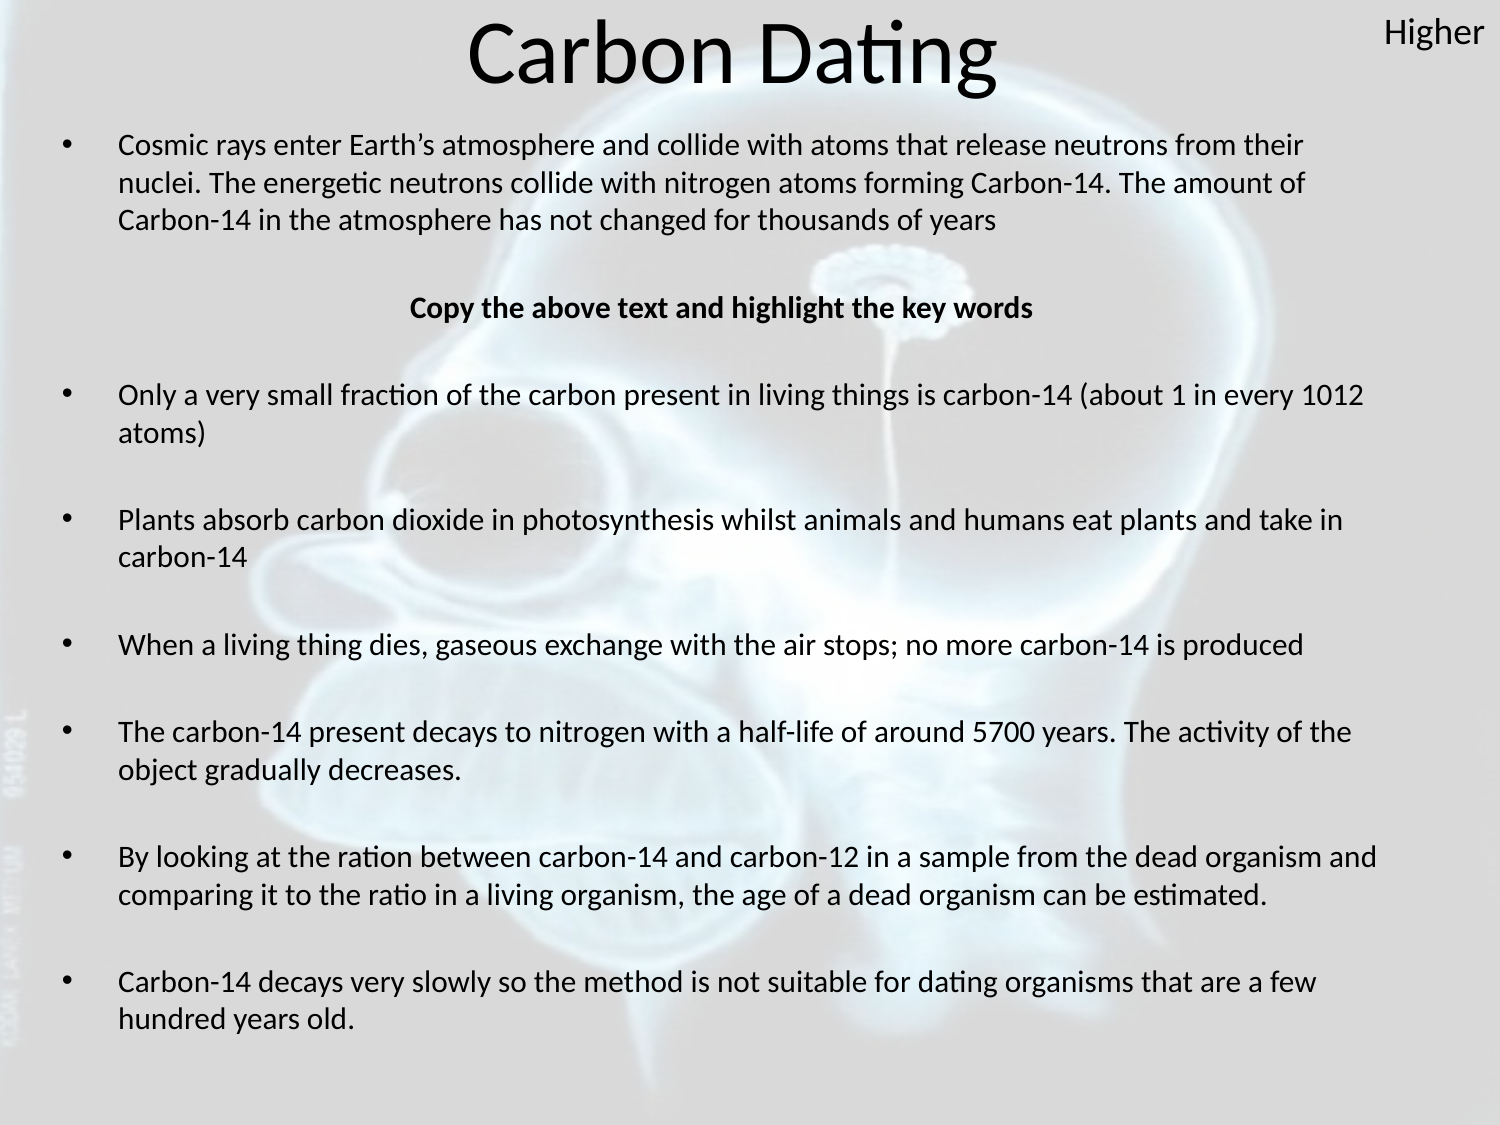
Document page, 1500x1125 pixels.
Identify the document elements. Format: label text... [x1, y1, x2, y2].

list Cosmic rays enter Earth’s atmosphere and collide with atoms that release neutrons from their nuclei. The energetic neutrons collide with nitrogen atoms forming Carbon-14. The amount of Carbon-14 in the atmosphere has not changed for thousands of years Copy the above text and highlight the key words Only a very small fraction of the carbon present in living things is carbon-14 (about 1 in every 1012 atoms) Plants absorb carbon dioxide in photosynthesis whilst animals and humans eat plants and take in carbon-14 When a living thing dies, gaseous exchange with the air stops; no more carbon-14 is produced The carbon-14 present decays to nitrogen with a half-life of around 5700 years. The activity of the object gradually decreases. By looking at the ration between carbon-14 and carbon-12 in a sample from the dead organism and comparing it to the ratio in a living organism, the age of a dead organism can be estimated. Carbon-14 decays very slowly so the method is not suitable for dating organisms that are a few hundred years old. [46, 117, 1397, 1090]
text_box Higher [1230, 0, 1500, 60]
title Carbon Dating [58, 0, 1409, 141]
